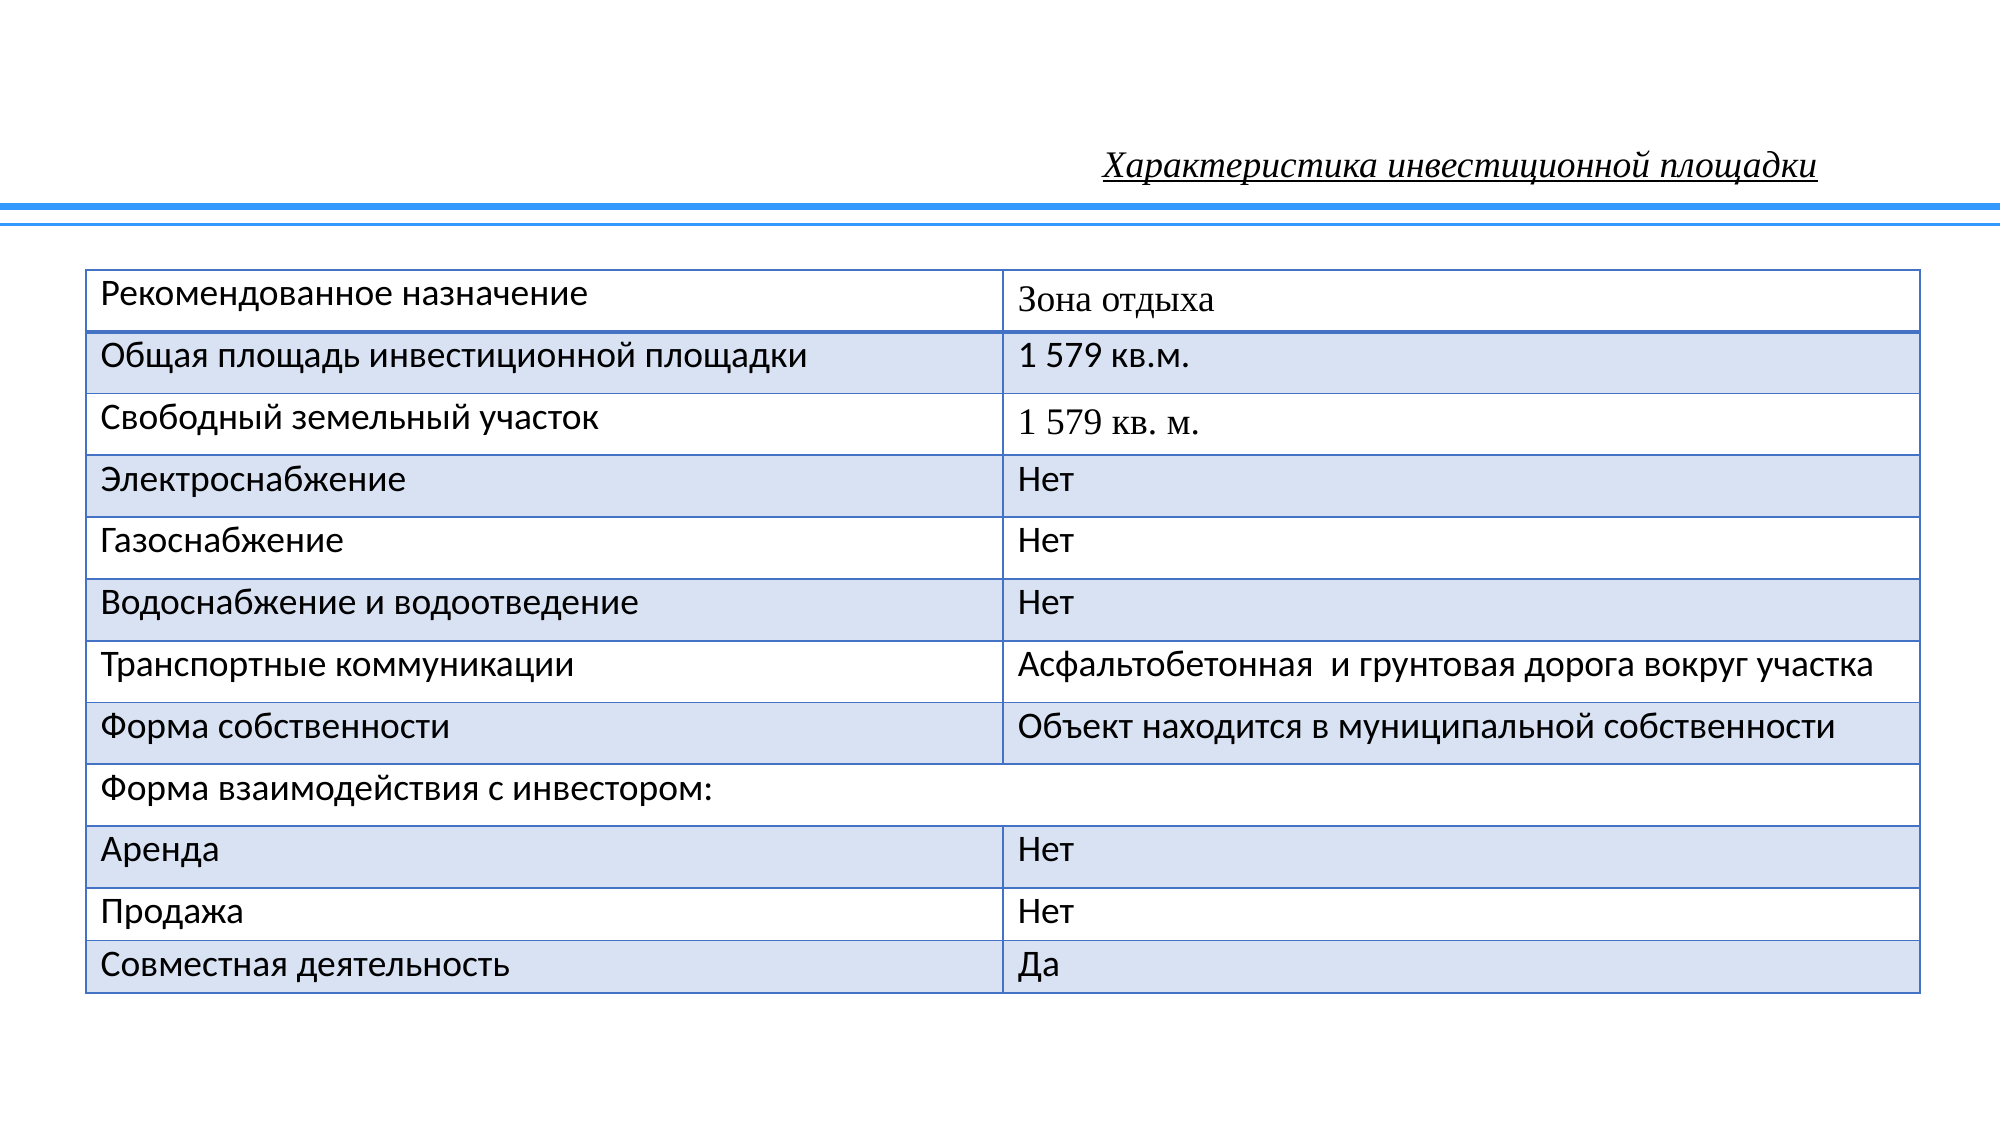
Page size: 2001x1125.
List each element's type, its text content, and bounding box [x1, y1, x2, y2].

table_header Рекомендованное назначение [87, 271, 1002, 330]
table_cell Аренда [87, 827, 1002, 887]
table_cell 1 579 кв. м. [1004, 394, 1919, 454]
table_cell Нет [1004, 580, 1919, 640]
table_cell Свободный земельный участок [87, 394, 1002, 454]
table_cell Нет [1004, 889, 1919, 940]
table_cell Форма собственности [87, 703, 1002, 763]
table_cell Форма взаимодействия с инвестором: [87, 765, 1919, 825]
table_header Зона отдыха [1004, 271, 1919, 330]
table_cell Водоснабжение и водоотведение [87, 580, 1002, 640]
table_cell Продажа [87, 889, 1002, 940]
table_cell Газоснабжение [87, 518, 1002, 578]
table_cell Нет [1004, 456, 1919, 516]
table_cell Да [1004, 941, 1919, 992]
table_cell Электроснабжение [87, 456, 1002, 516]
table_cell Асфальтобетонная и грунтовая дорога вокруг участка [1004, 642, 1919, 702]
title Характеристика инвестиционной площадки [999, 144, 1920, 186]
table_cell Нет [1004, 518, 1919, 578]
table_cell 1 579 кв.м. [1004, 334, 1919, 393]
table_cell Совместная деятельность [87, 941, 1002, 992]
table_cell Нет [1004, 827, 1919, 887]
table_cell Транспортные коммуникации [87, 642, 1002, 702]
table_cell Объект находится в муниципальной собственности [1004, 703, 1919, 763]
table_cell Общая площадь инвестиционной площадки [87, 334, 1002, 393]
